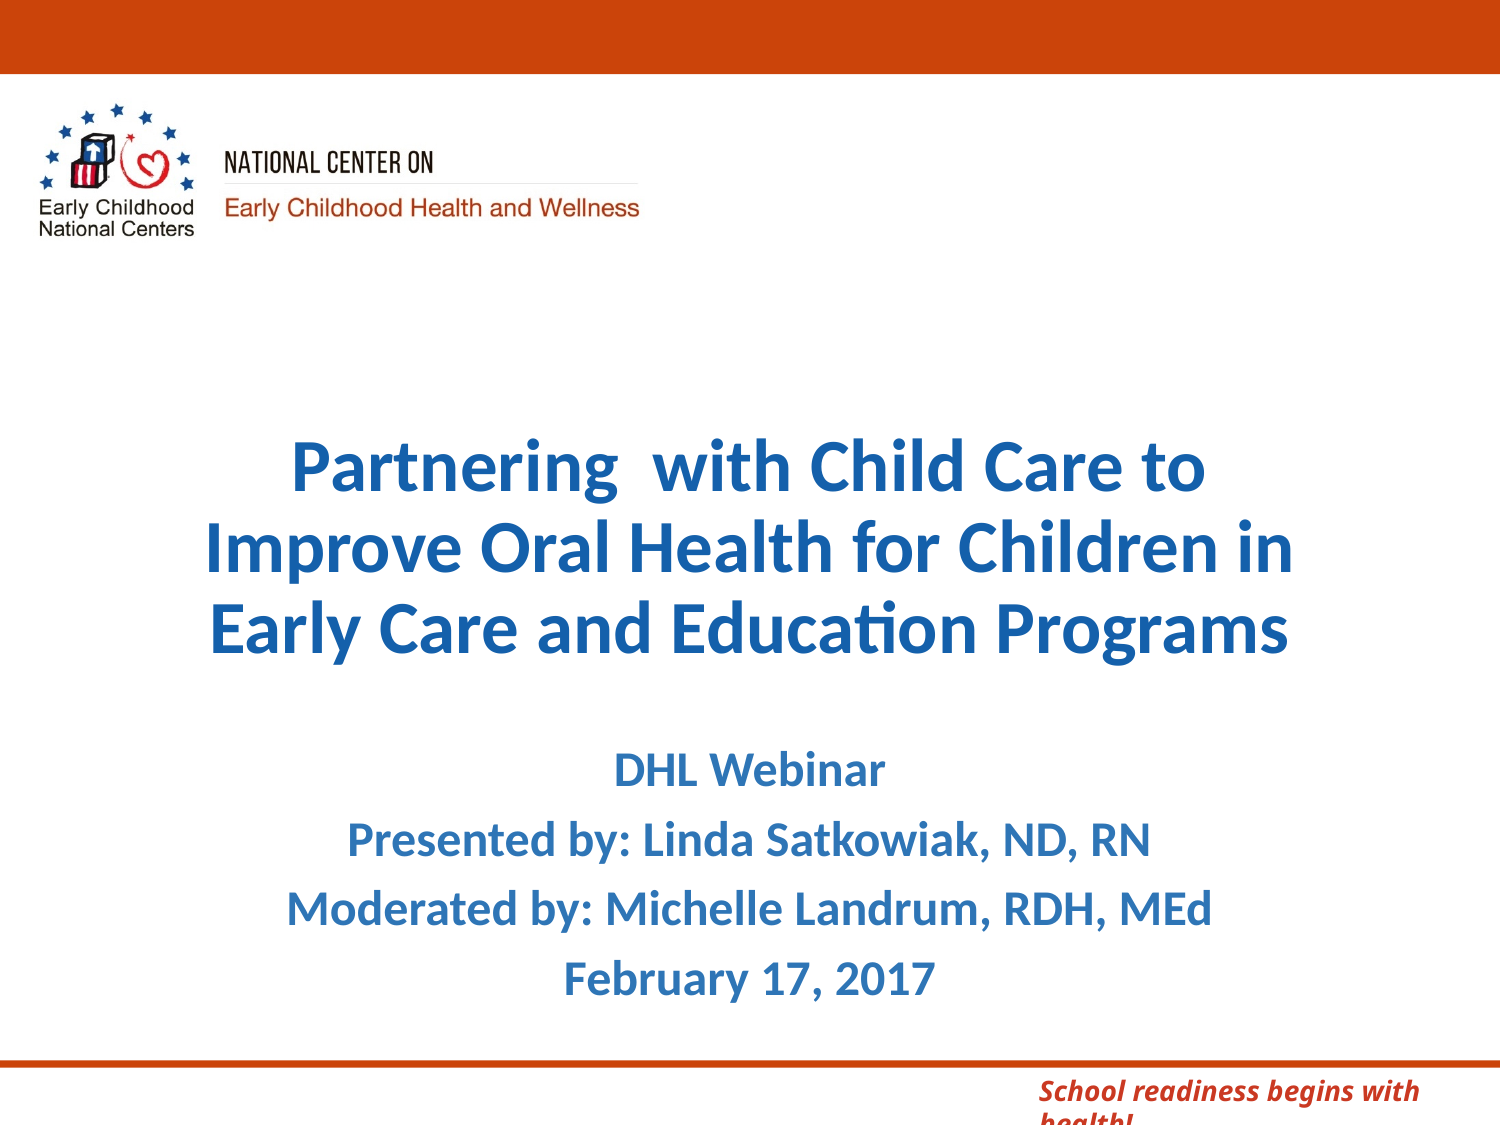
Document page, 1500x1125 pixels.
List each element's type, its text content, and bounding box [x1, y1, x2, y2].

title Partnering with Child Care to Improve Oral Health for Children in Early Care and Education Programs [187, 366, 1313, 677]
subtitle DHL Webinar Presented by: Linda Satkowiak, ND, RN Moderated by: Michelle Landrum, RDH, MEd February 17, 2017 [187, 735, 1313, 940]
picture [0, 76, 660, 253]
